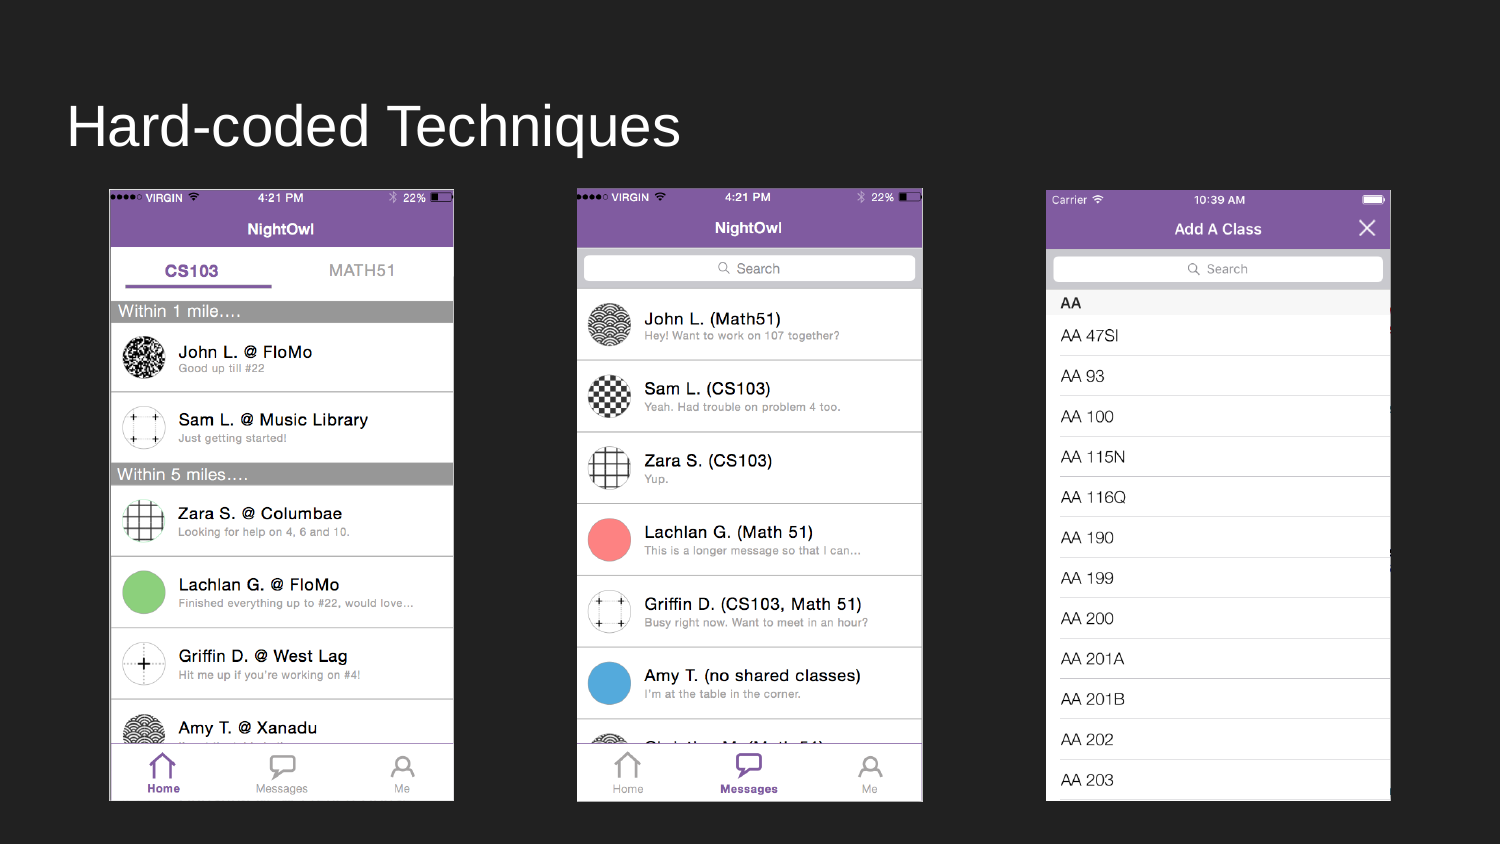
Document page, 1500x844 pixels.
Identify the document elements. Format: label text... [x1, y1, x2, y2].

picture [577, 188, 923, 803]
picture [109, 189, 455, 801]
title Hard-coded Techniques [51, 72, 1449, 167]
picture [1045, 190, 1391, 801]
